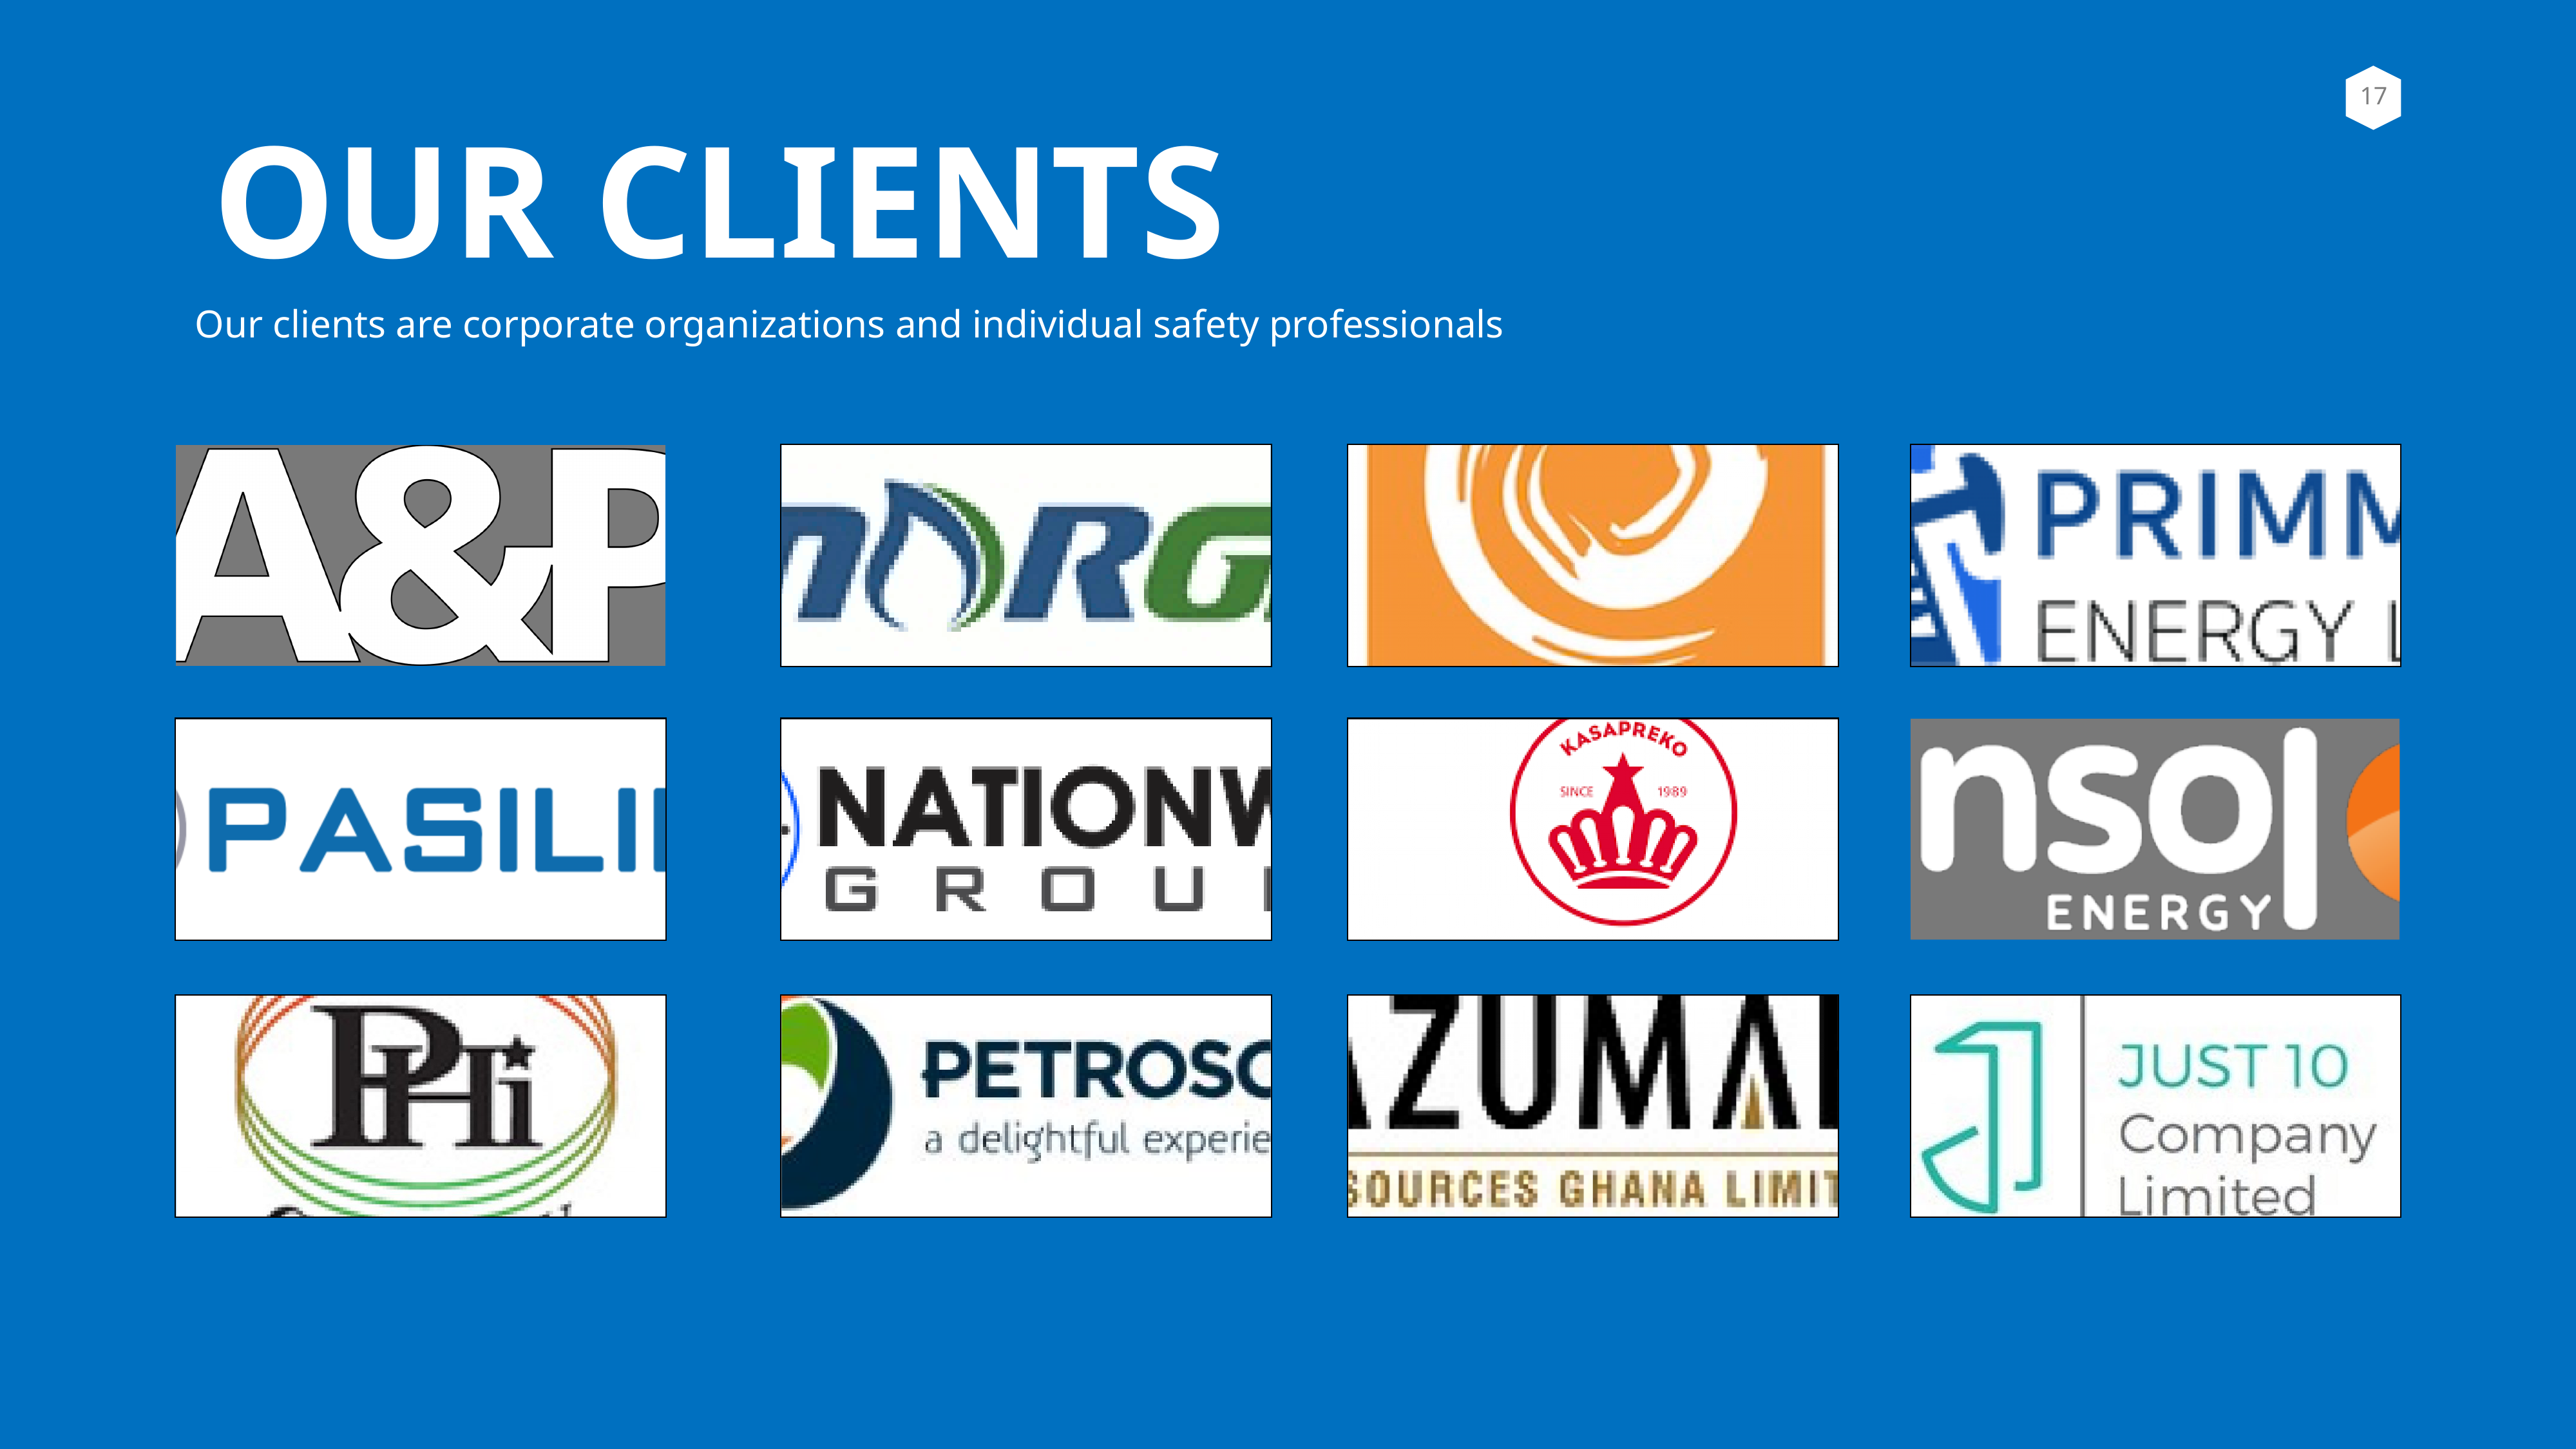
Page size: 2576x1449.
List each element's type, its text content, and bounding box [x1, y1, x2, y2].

picture [1348, 996, 1838, 1217]
picture [1911, 996, 2401, 1217]
text_box OUR CLIENTS [203, 99, 1236, 294]
picture [781, 719, 1271, 940]
picture [1348, 445, 1838, 666]
picture [1911, 445, 2401, 666]
picture [781, 445, 1271, 666]
picture [176, 996, 665, 1217]
picture [1910, 719, 2400, 940]
picture [1348, 719, 1838, 940]
text_box Our clients are corporate organizations and individual safety professionals [185, 296, 2403, 350]
picture [176, 719, 665, 940]
picture [176, 445, 665, 666]
picture [781, 996, 1271, 1217]
